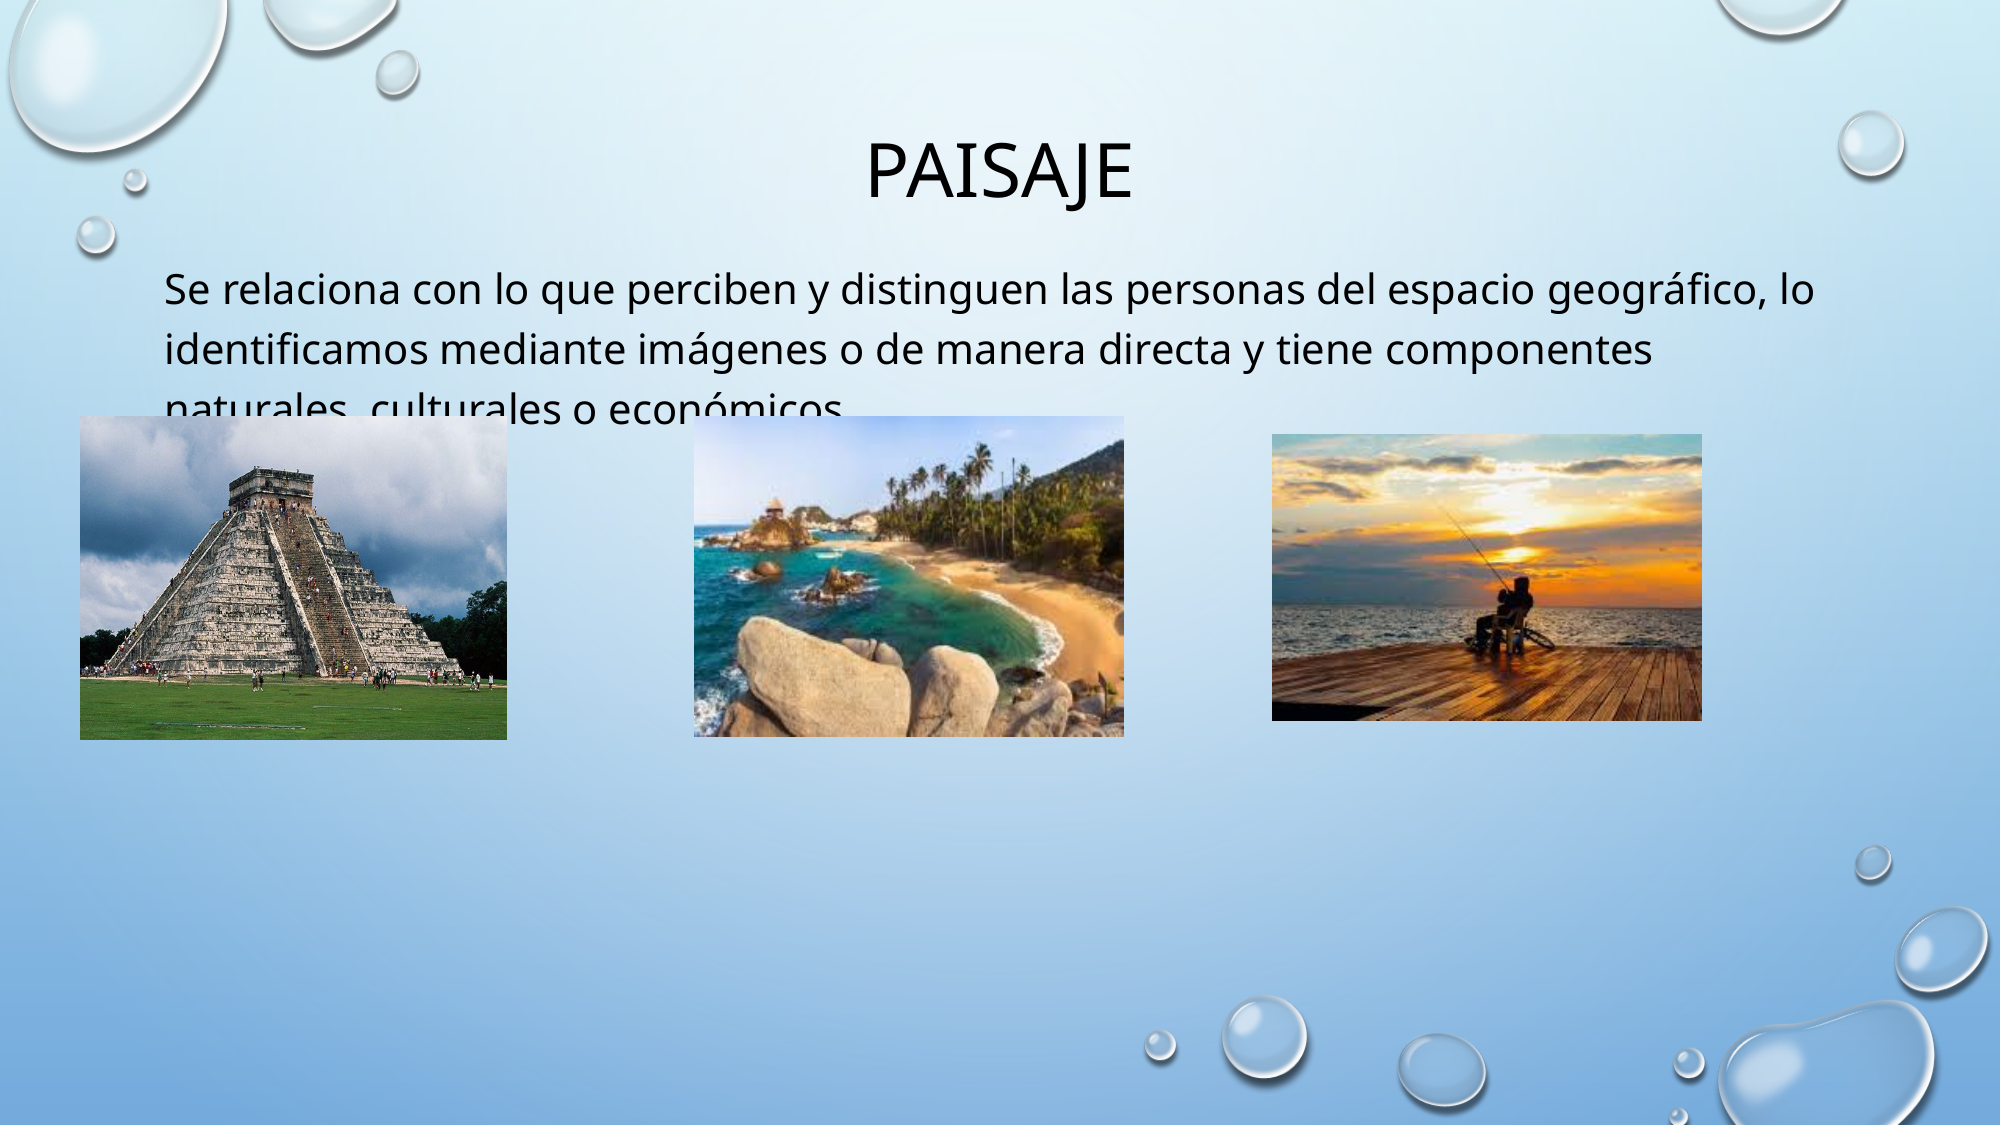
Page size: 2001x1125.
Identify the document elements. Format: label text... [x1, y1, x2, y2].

picture [0, 0, 2000, 1125]
title paisaje [149, 101, 1851, 246]
list Se relaciona con lo que perciben y distinguen las personas del espacio geográfico, lo identificamos mediante imágenes o de manera directa y tiene componentes naturales, culturales o económicos. [149, 245, 1850, 950]
